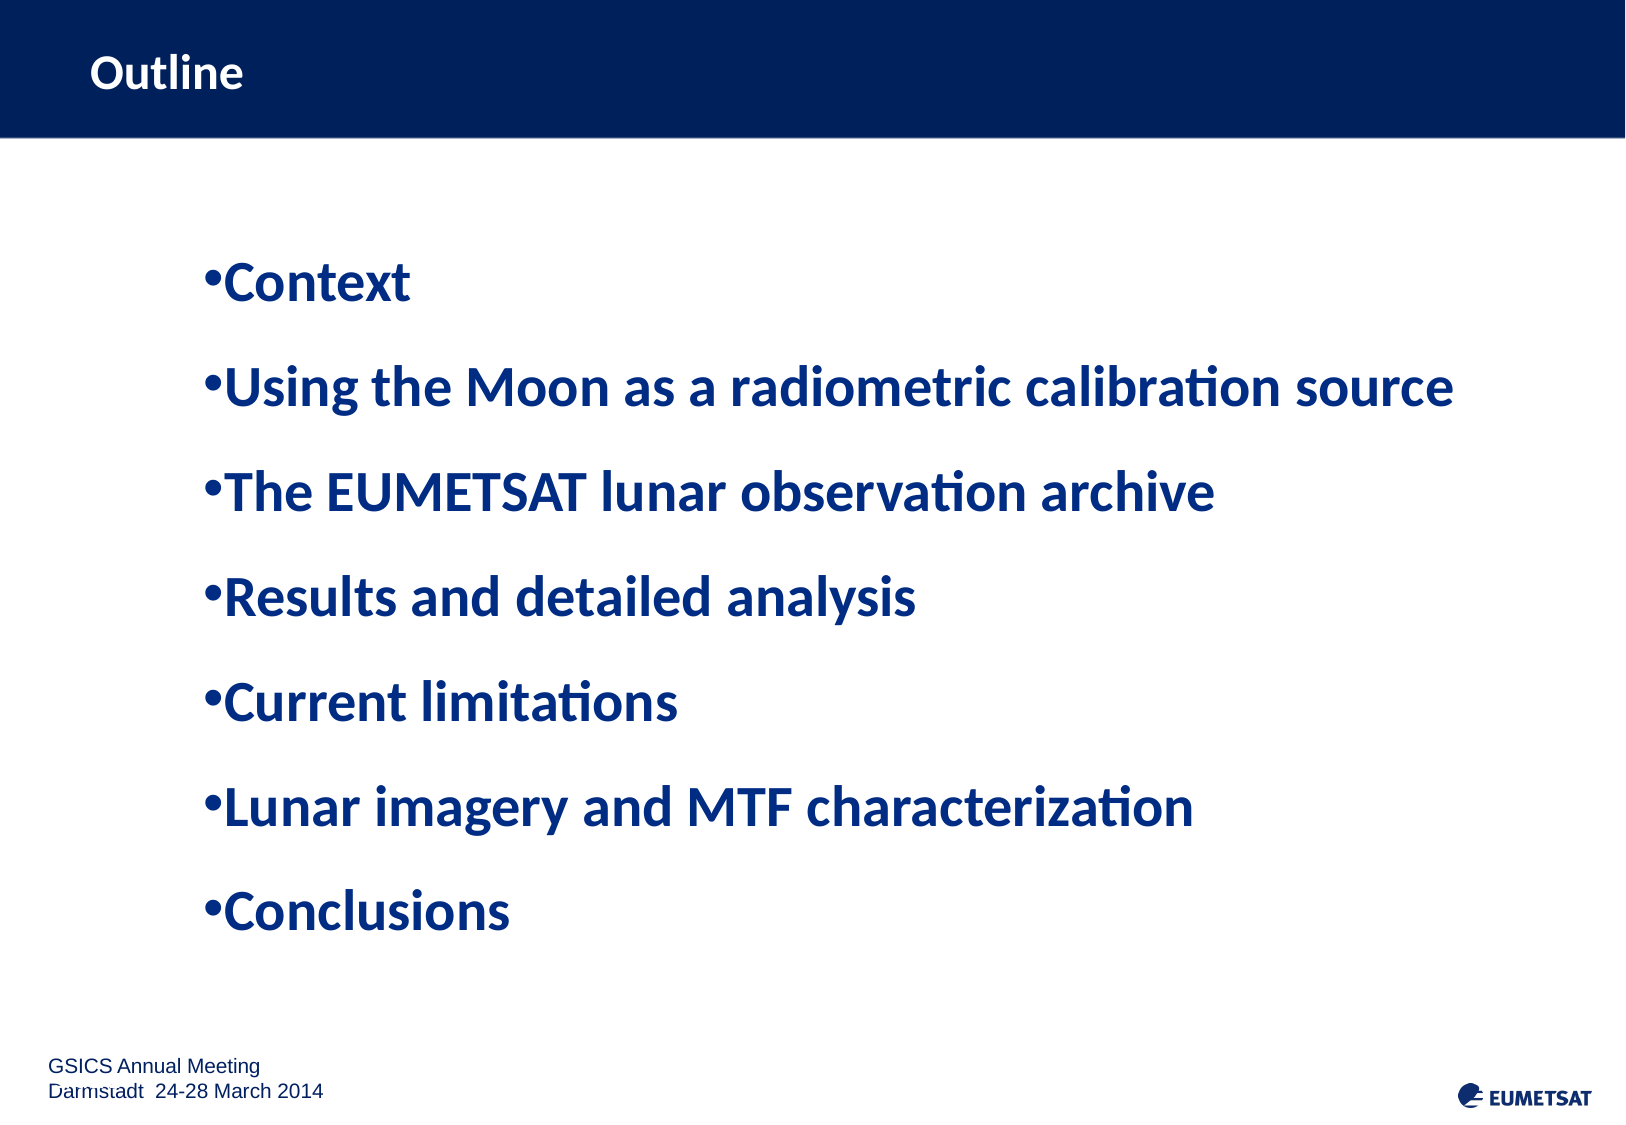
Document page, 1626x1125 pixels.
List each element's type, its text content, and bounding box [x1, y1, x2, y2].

picture [0, 0, 1626, 1125]
title Outline [74, 31, 1426, 114]
slide_number Slide: 2 [39, 1062, 157, 1107]
text_box Context Using the Moon as a radiometric calibration source The EUMETSAT lunar observation archive Results and detailed analysis Current limitations Lunar imagery and MTF characterization Conclusions [122, 200, 1479, 950]
